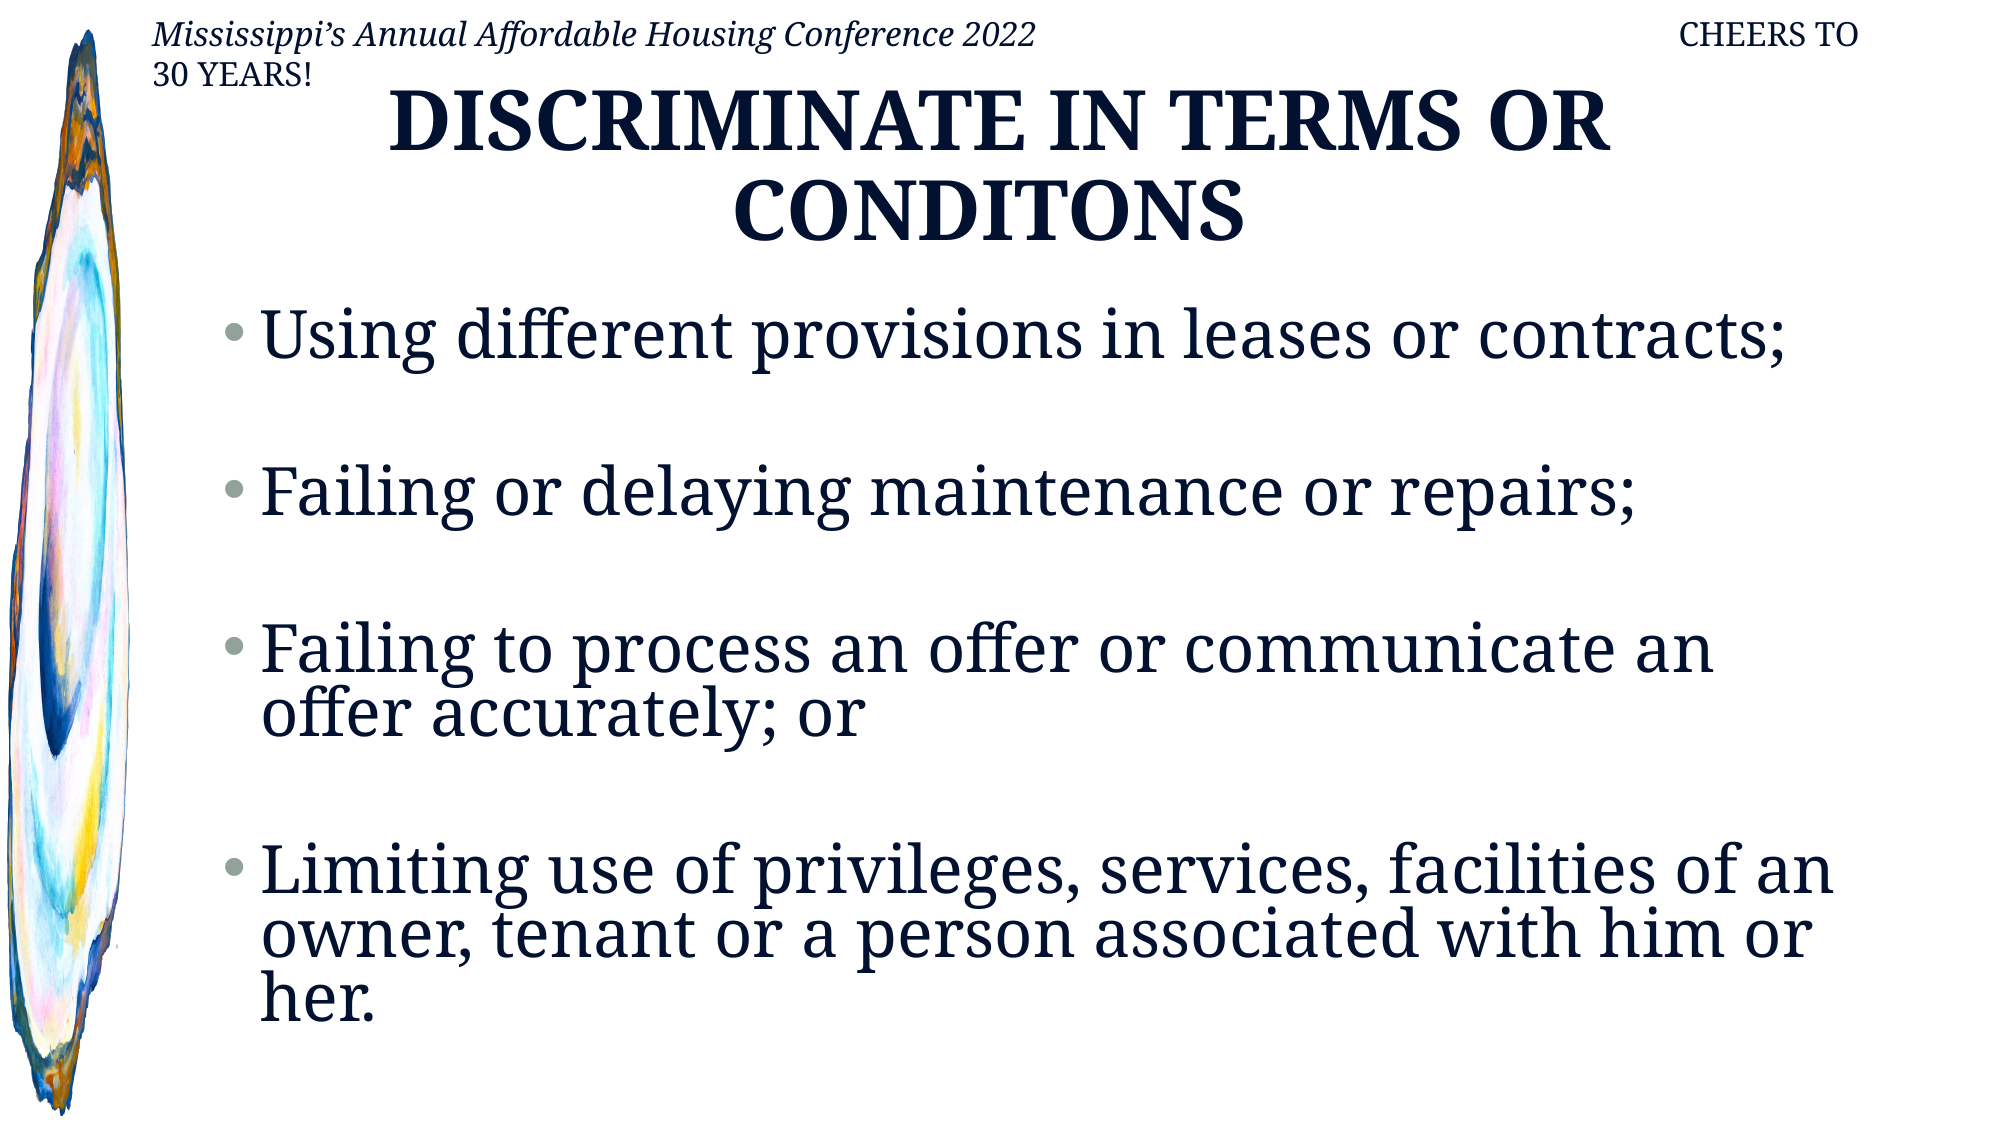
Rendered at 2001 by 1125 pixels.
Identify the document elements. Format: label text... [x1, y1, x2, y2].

title DISCRIMINATE IN TERMS OR CONDITONS [137, 59, 1863, 278]
list Using different provisions in leases or contracts; Failing or delaying maintenance or repairs; Failing to process an offer or communicate an offer accurately; or Limiting use of privileges, services, facilities of an owner, tenant or a person associated with him or her. [188, 299, 1863, 1014]
picture [0, 0, 138, 1125]
